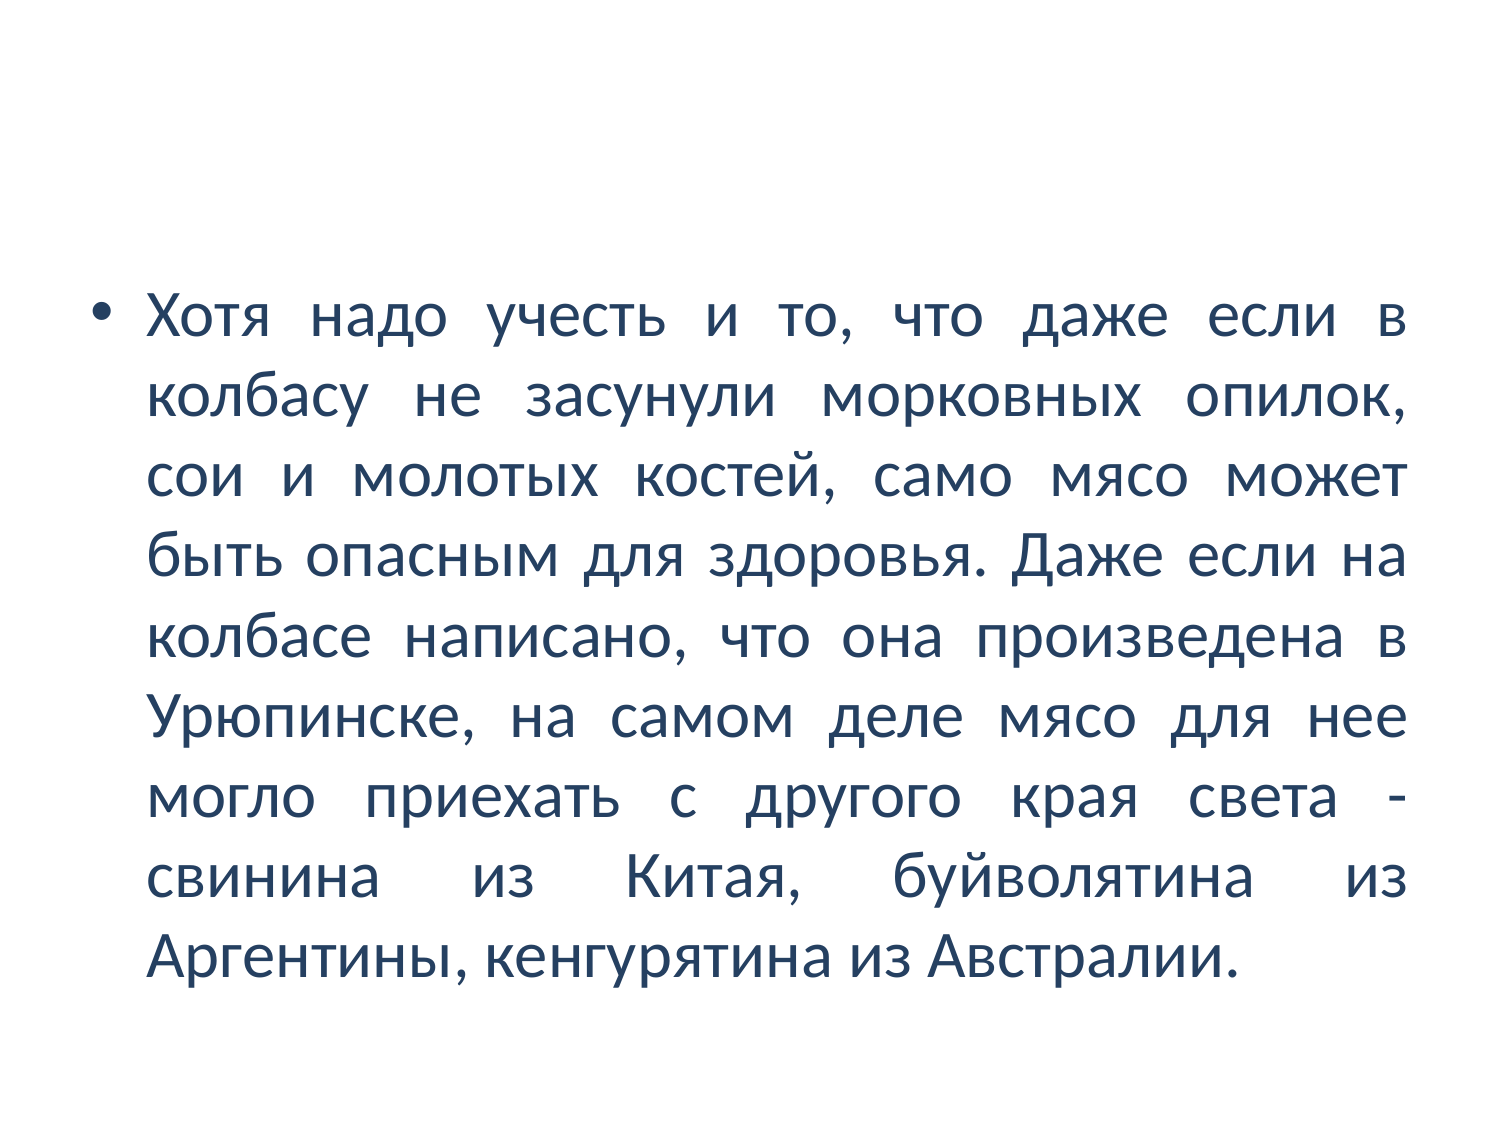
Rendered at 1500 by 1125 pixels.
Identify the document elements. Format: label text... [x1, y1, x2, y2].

list Хотя надо учесть и то, что даже если в колбасу не засунули морковных опилок, сои и молотых костей, само мясо может быть опасным для здоровья. Даже если на колбасе написано, что она произведена в Урюпинске, на самом деле мясо для нее могло приехать с другого края света - свинина из Китая, буйволятина из Аргентины, кенгурятина из Австралии. [75, 262, 1425, 1005]
